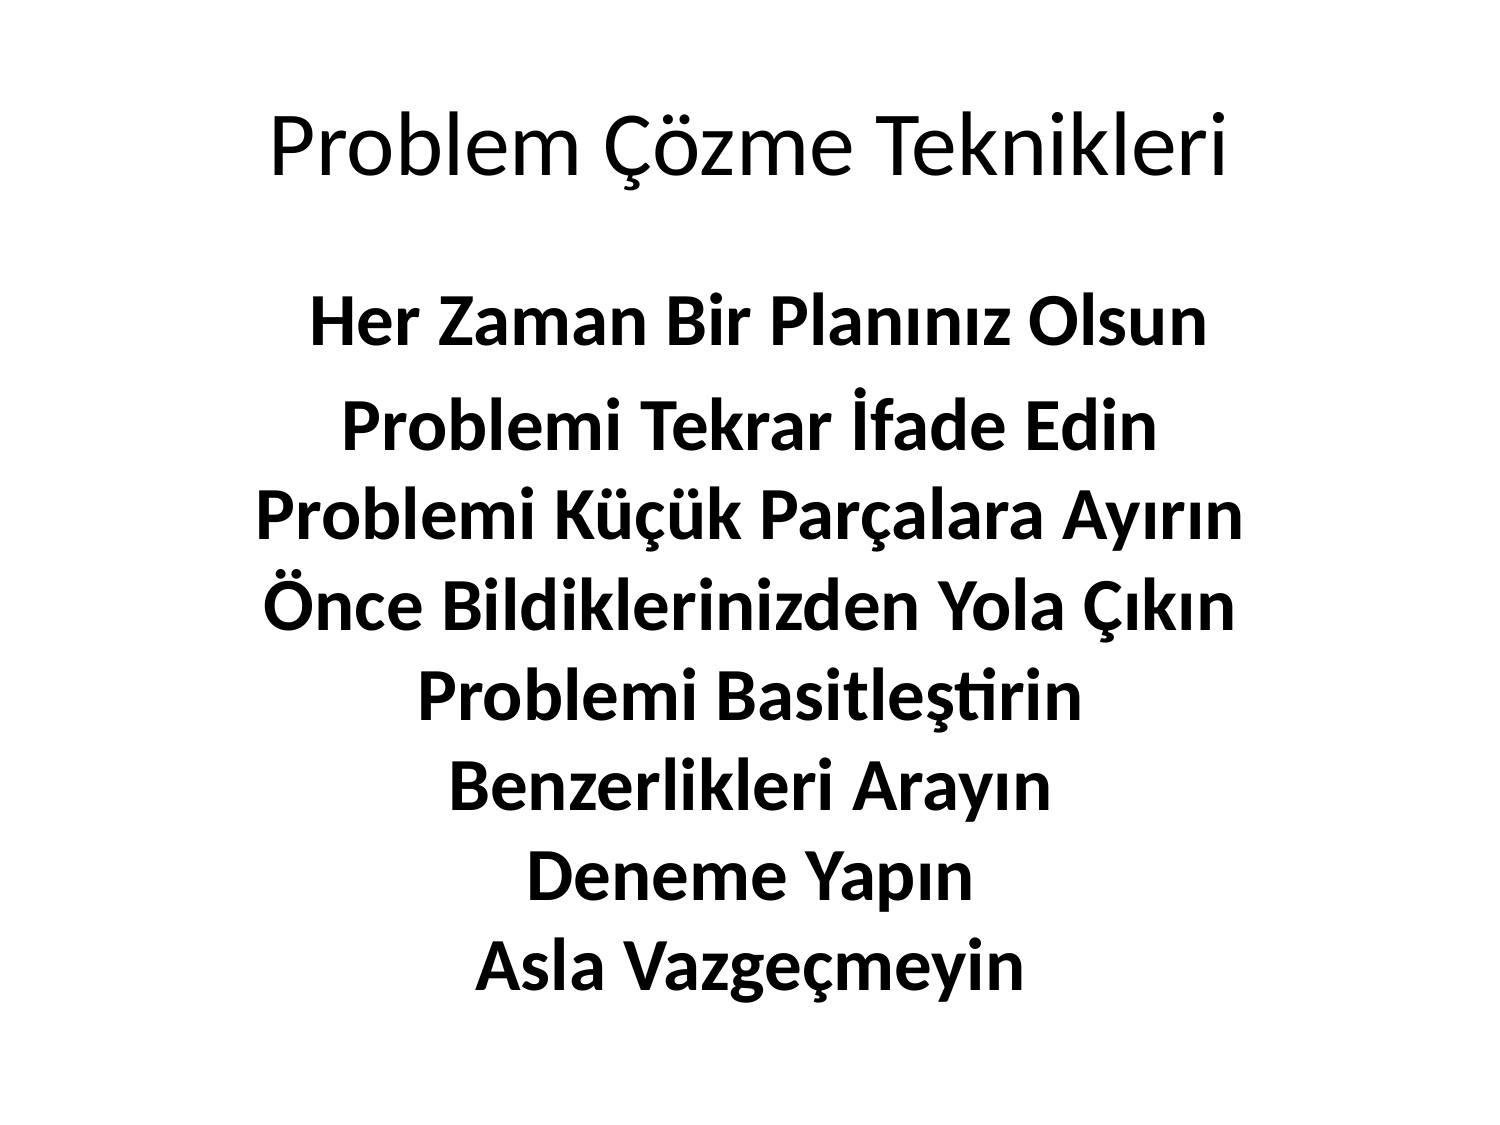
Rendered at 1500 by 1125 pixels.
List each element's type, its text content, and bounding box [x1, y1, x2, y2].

title Problem Çözme Teknikleri [75, 45, 1425, 233]
list Her Zaman Bir Planınız Olsun Problemi Tekrar İfade Edin Problemi Küçük Parçalara Ayırın Önce Bildiklerinizden Yola Çıkın Problemi Basitleştirin Benzerlikleri Arayın Deneme Yapın Asla Vazgeçmeyin [75, 262, 1425, 1005]
